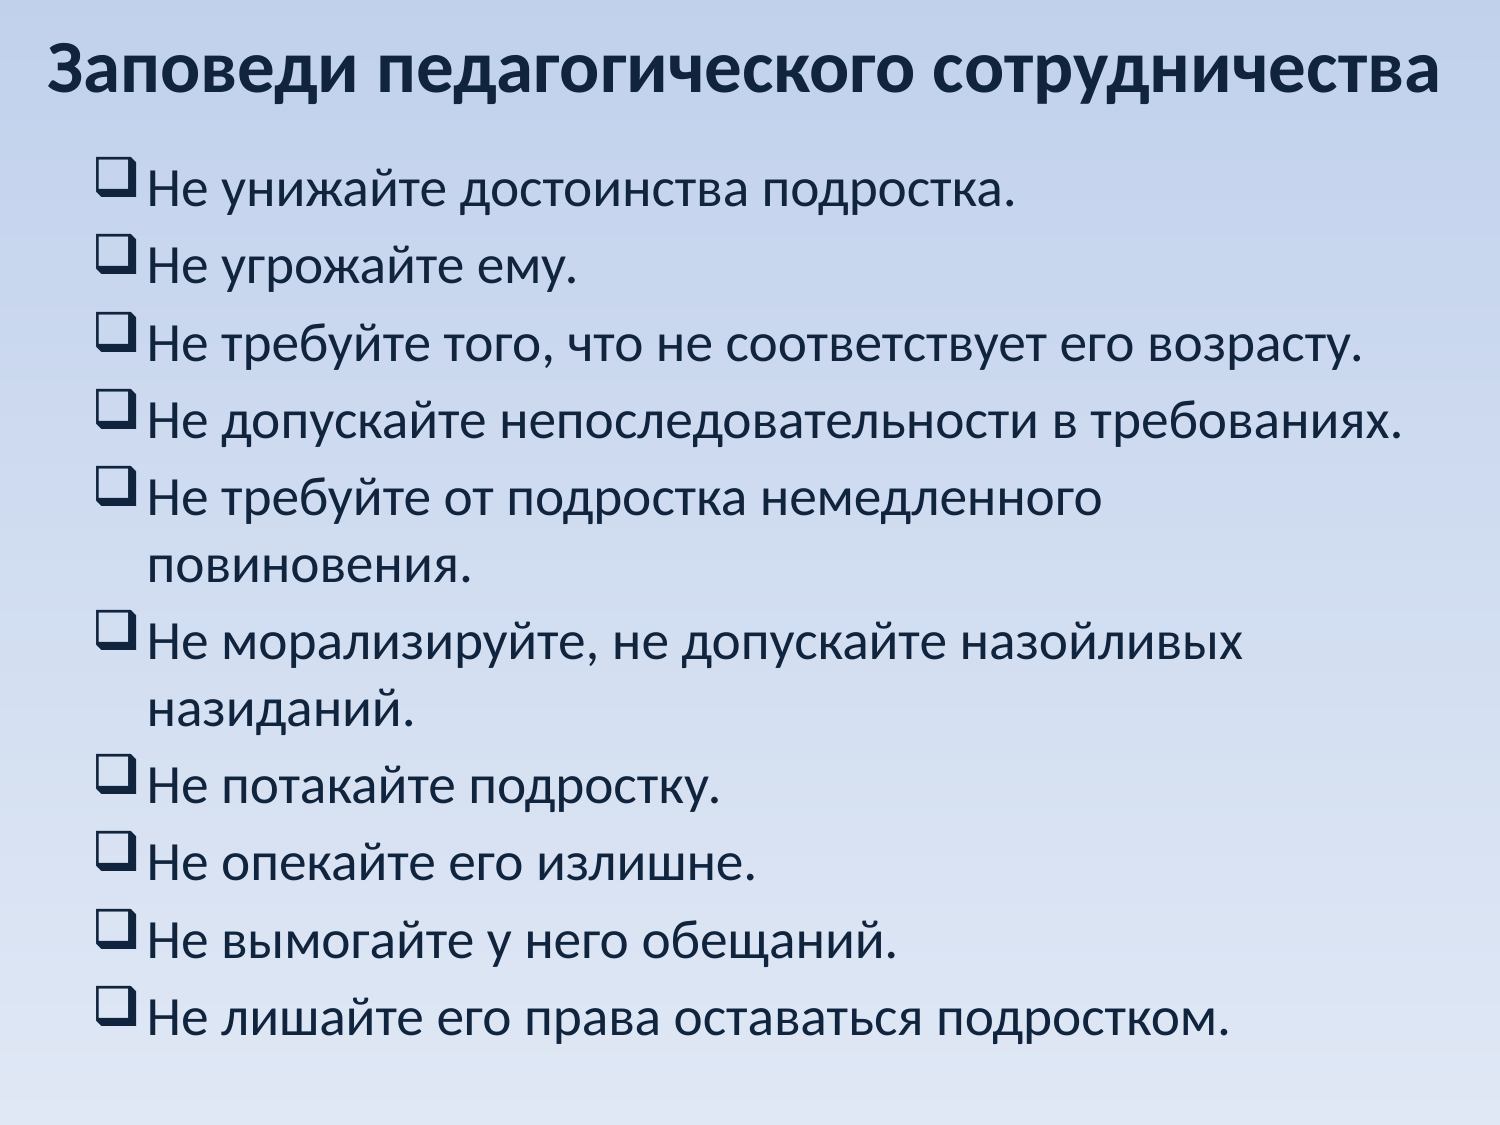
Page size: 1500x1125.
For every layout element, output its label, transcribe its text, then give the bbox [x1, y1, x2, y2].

title Заповеди педагогического сотрудничества [17, 0, 1473, 126]
list Не унижайте достоинства подростка. Не угрожайте ему. Не требуйте того, что не соответствует его возрасту. Не допускайте непоследовательности в требованиях. Не требуйте от подростка немедленного повиновения. Не морализируйте, не допускайте назойливых назиданий. Не потакайте подростку. Не опекайте его излишне. Не вымогайте у него обещаний. Не лишайте его права оставаться подростком. [76, 143, 1427, 1120]
